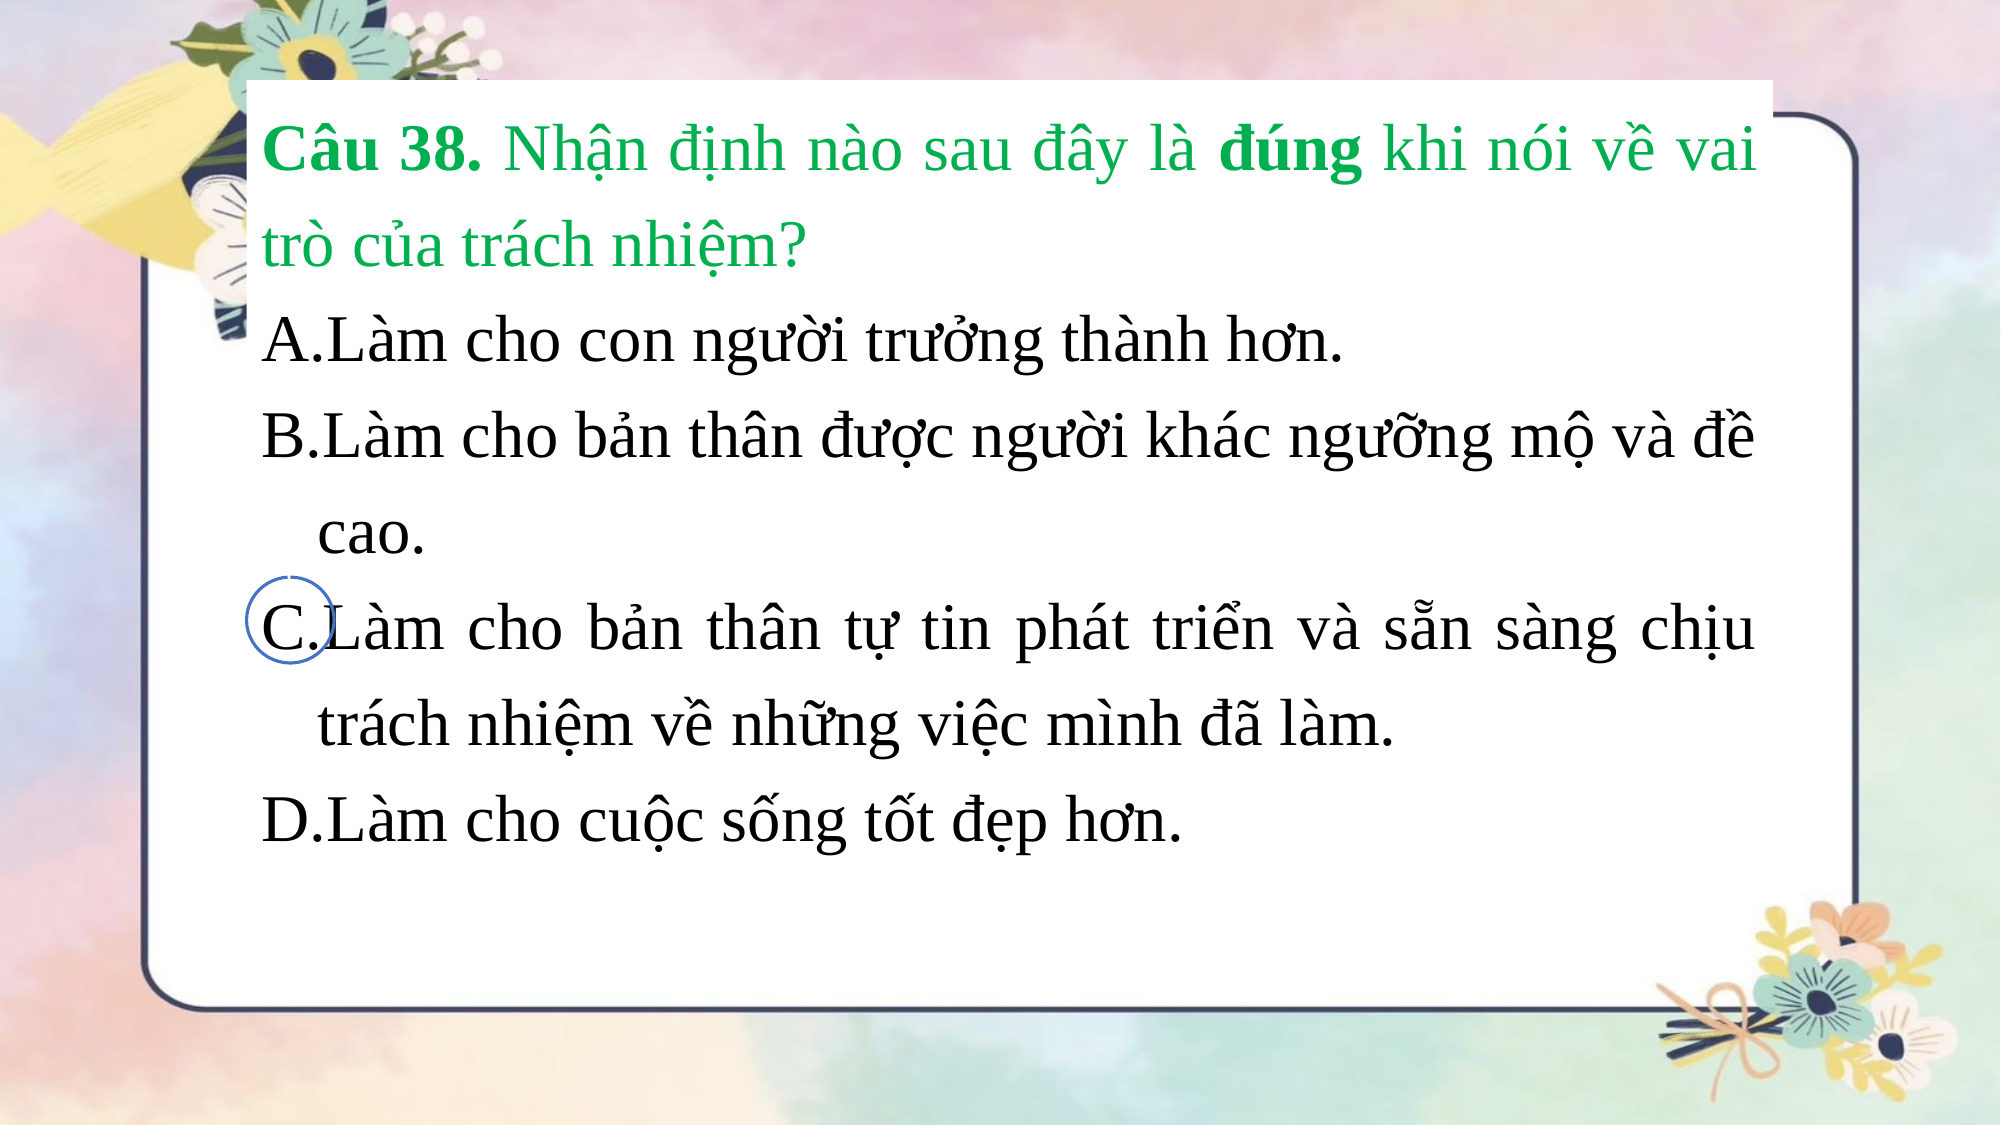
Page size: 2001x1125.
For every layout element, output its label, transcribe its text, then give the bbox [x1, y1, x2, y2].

picture [0, 0, 2001, 1125]
text_box Câu 38. Nhận định nào sau đây là đúng khi nói về vai trò của trách nhiệm? Làm cho con người trưởng thành hơn. Làm cho bản thân được người khác ngưỡng mộ và đề cao. Làm cho bản thân tự tin phát triển và sẵn sàng chịu trách nhiệm về những việc mình đã làm. Làm cho cuộc sống tốt đẹp hơn. [246, 80, 1774, 863]
text_box [244, 575, 336, 665]
